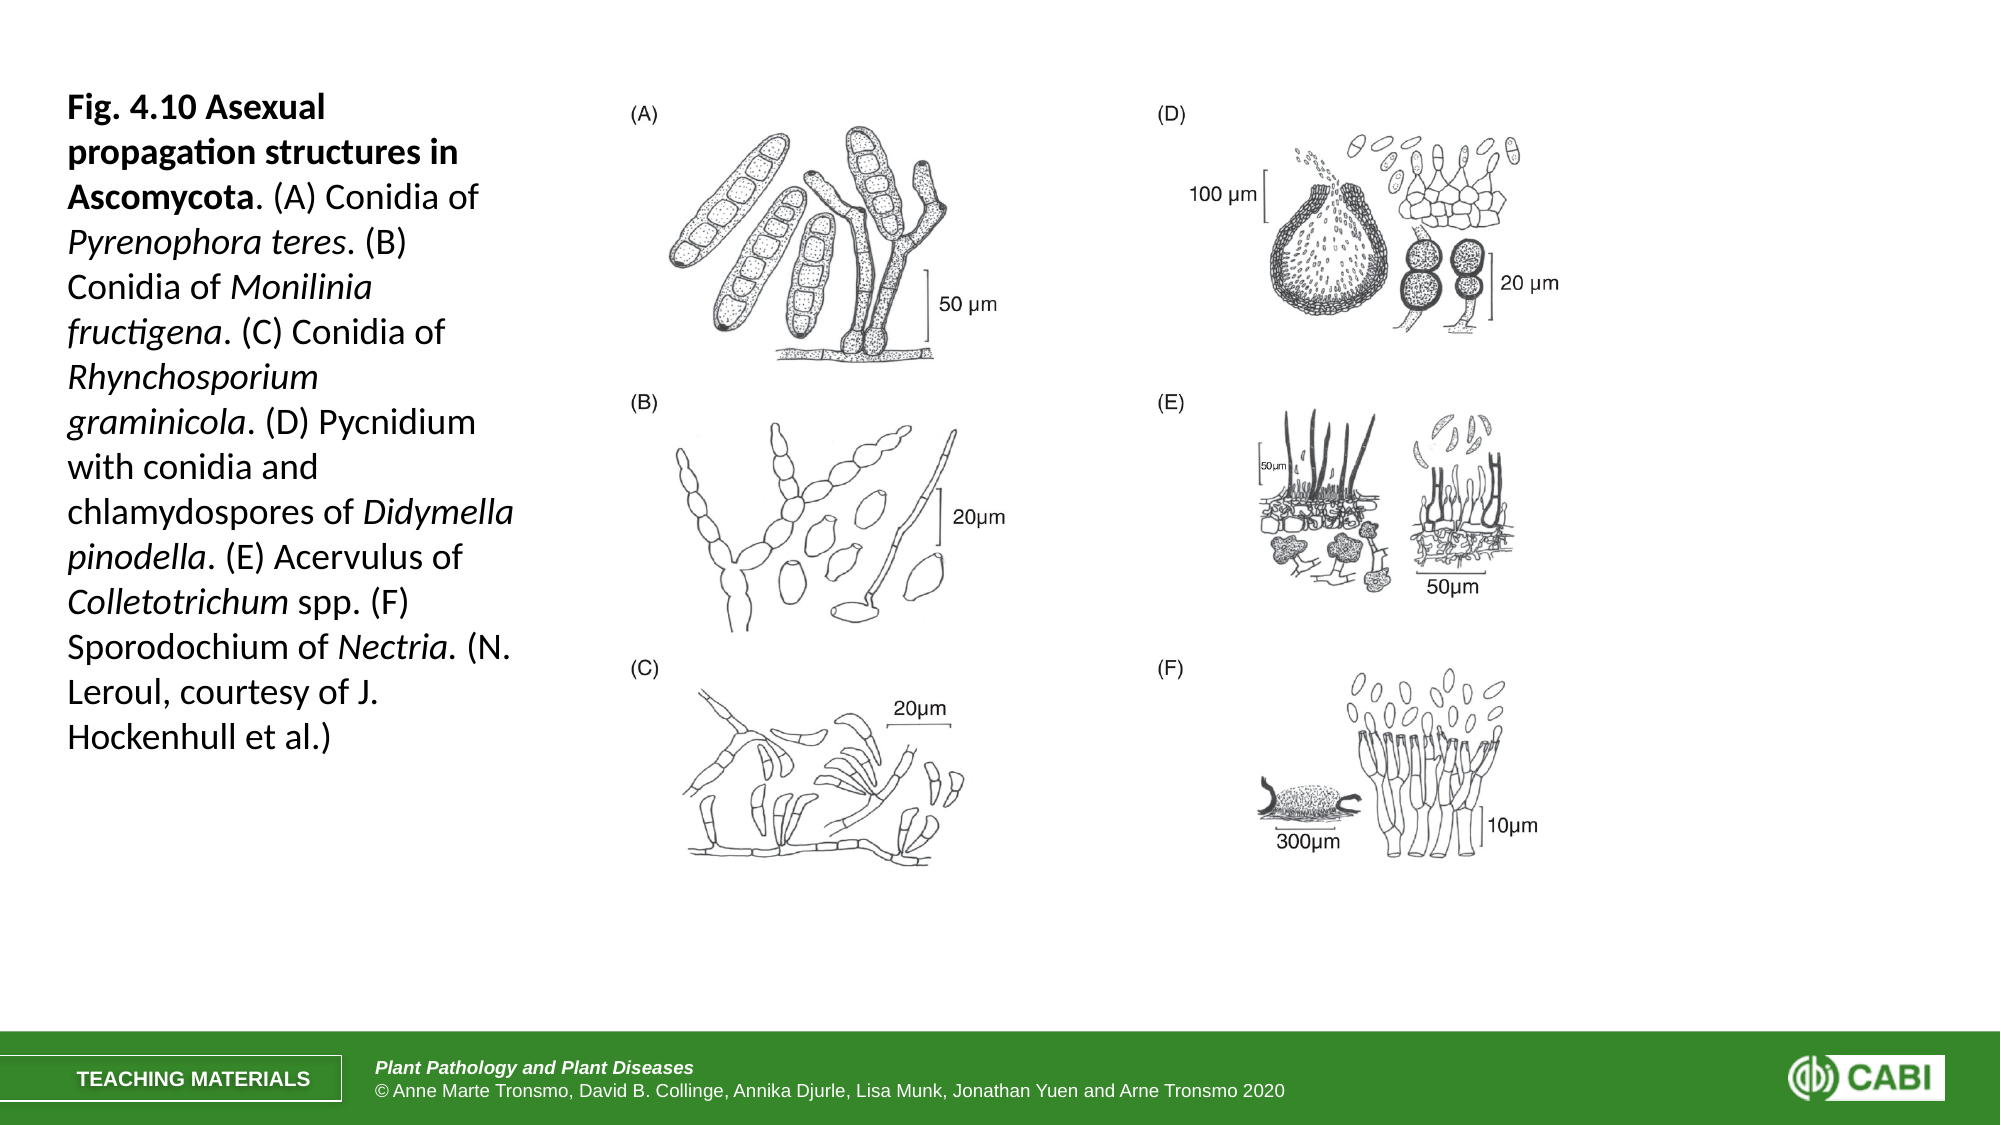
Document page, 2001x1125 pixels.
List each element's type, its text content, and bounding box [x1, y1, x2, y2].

picture [629, 101, 1560, 867]
text_box Plant Pathology and Plant Diseases © Anne Marte Tronsmo, David B. Collinge, Annika Djurle, Lisa Munk, Jonathan Yuen and Arne Tronsmo 2020 [360, 1048, 1485, 1109]
text_box Fig. 4.10 Asexual propagation structures in Ascomycota. (A) Conidia of Pyrenophora teres. (B) Conidia of Monilinia fructigena. (C) Conidia of Rhynchosporium graminicola. (D) Pycnidium with conidia and chlamydospores of Didymella pinodella. (E) Acervulus of Colletotrichum spp. (F) Sporodochium of Nectria. (N. Leroul, courtesy of J. Hockenhull et al.) [52, 74, 530, 765]
picture [1788, 1055, 1945, 1101]
